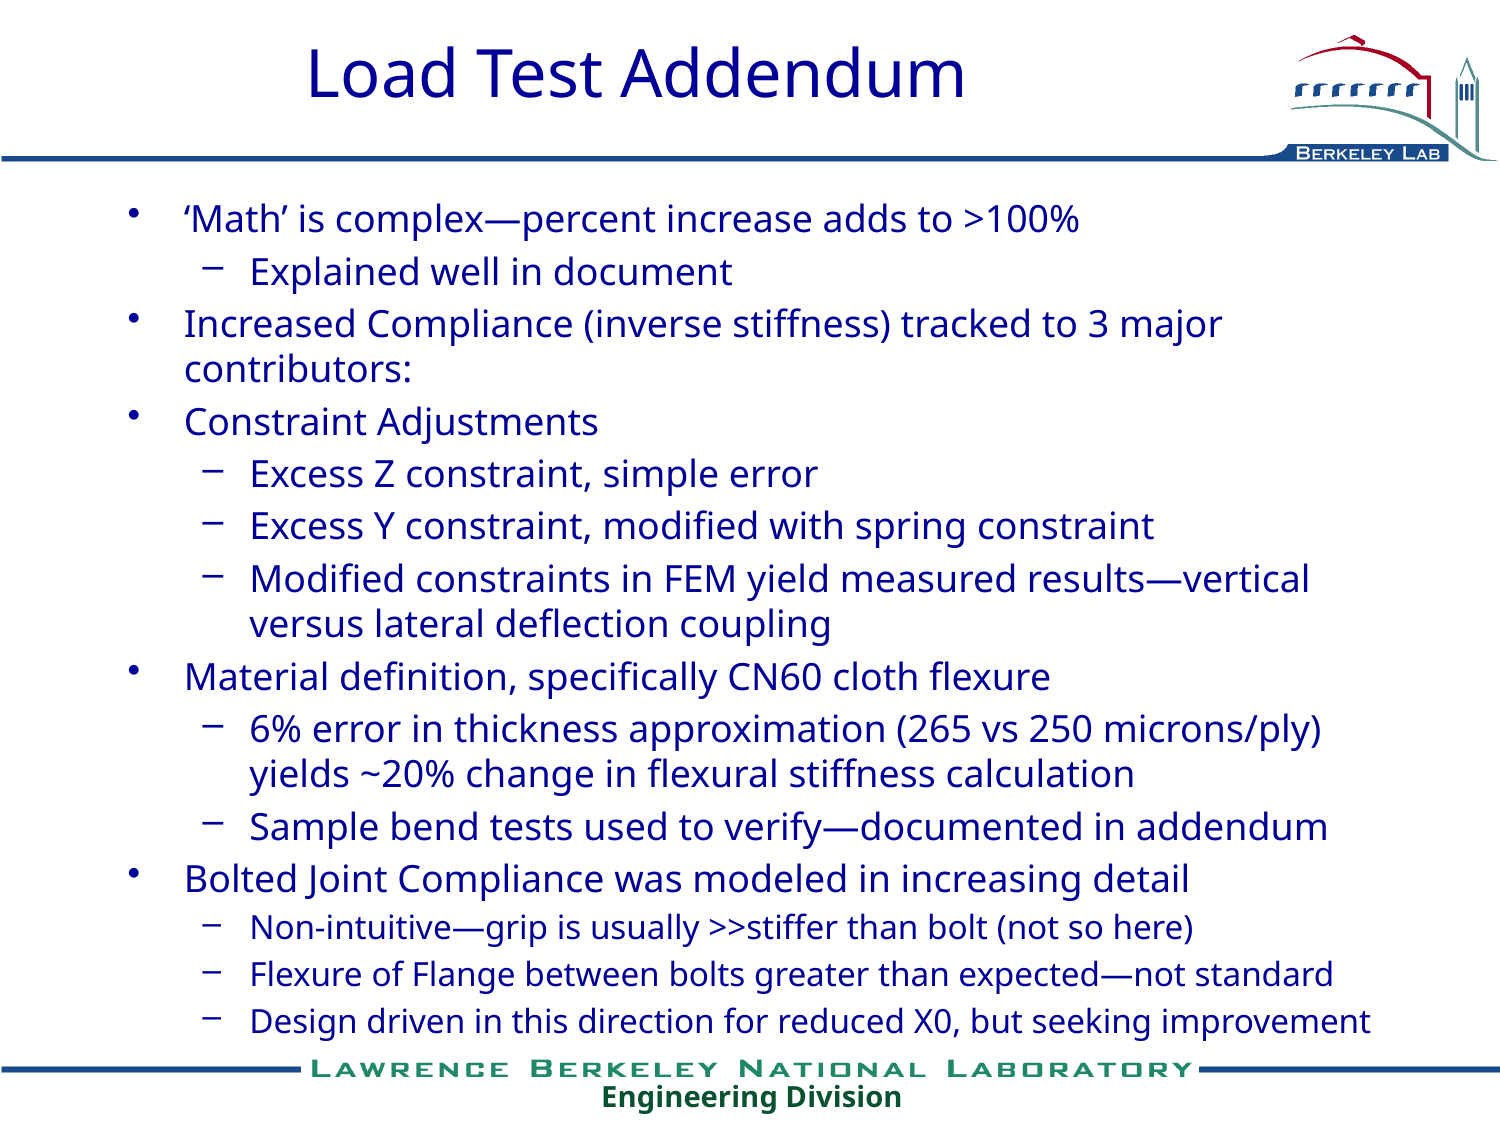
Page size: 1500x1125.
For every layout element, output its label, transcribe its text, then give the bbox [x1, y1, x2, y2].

list ‘Math’ is complex—percent increase adds to >100% Explained well in document Increased Compliance (inverse stiffness) tracked to 3 major contributors: Constraint Adjustments Excess Z constraint, simple error Excess Y constraint, modified with spring constraint Modified constraints in FEM yield measured results—vertical versus lateral deflection coupling Material definition, specifically CN60 cloth flexure 6% error in thickness approximation (265 vs 250 microns/ply) yields ~20% change in flexural stiffness calculation Sample bend tests used to verify—documented in addendum Bolted Joint Compliance was modeled in increasing detail Non-intuitive—grip is usually >>stiffer than bolt (not so here) Flexure of Flange between bolts greater than expected—not standard Design driven in this direction for reduced X0, but seeking improvement [112, 187, 1422, 1063]
picture [0, 1065, 1500, 1125]
picture [0, 33, 1500, 163]
title Load Test Addendum [0, 0, 1276, 147]
